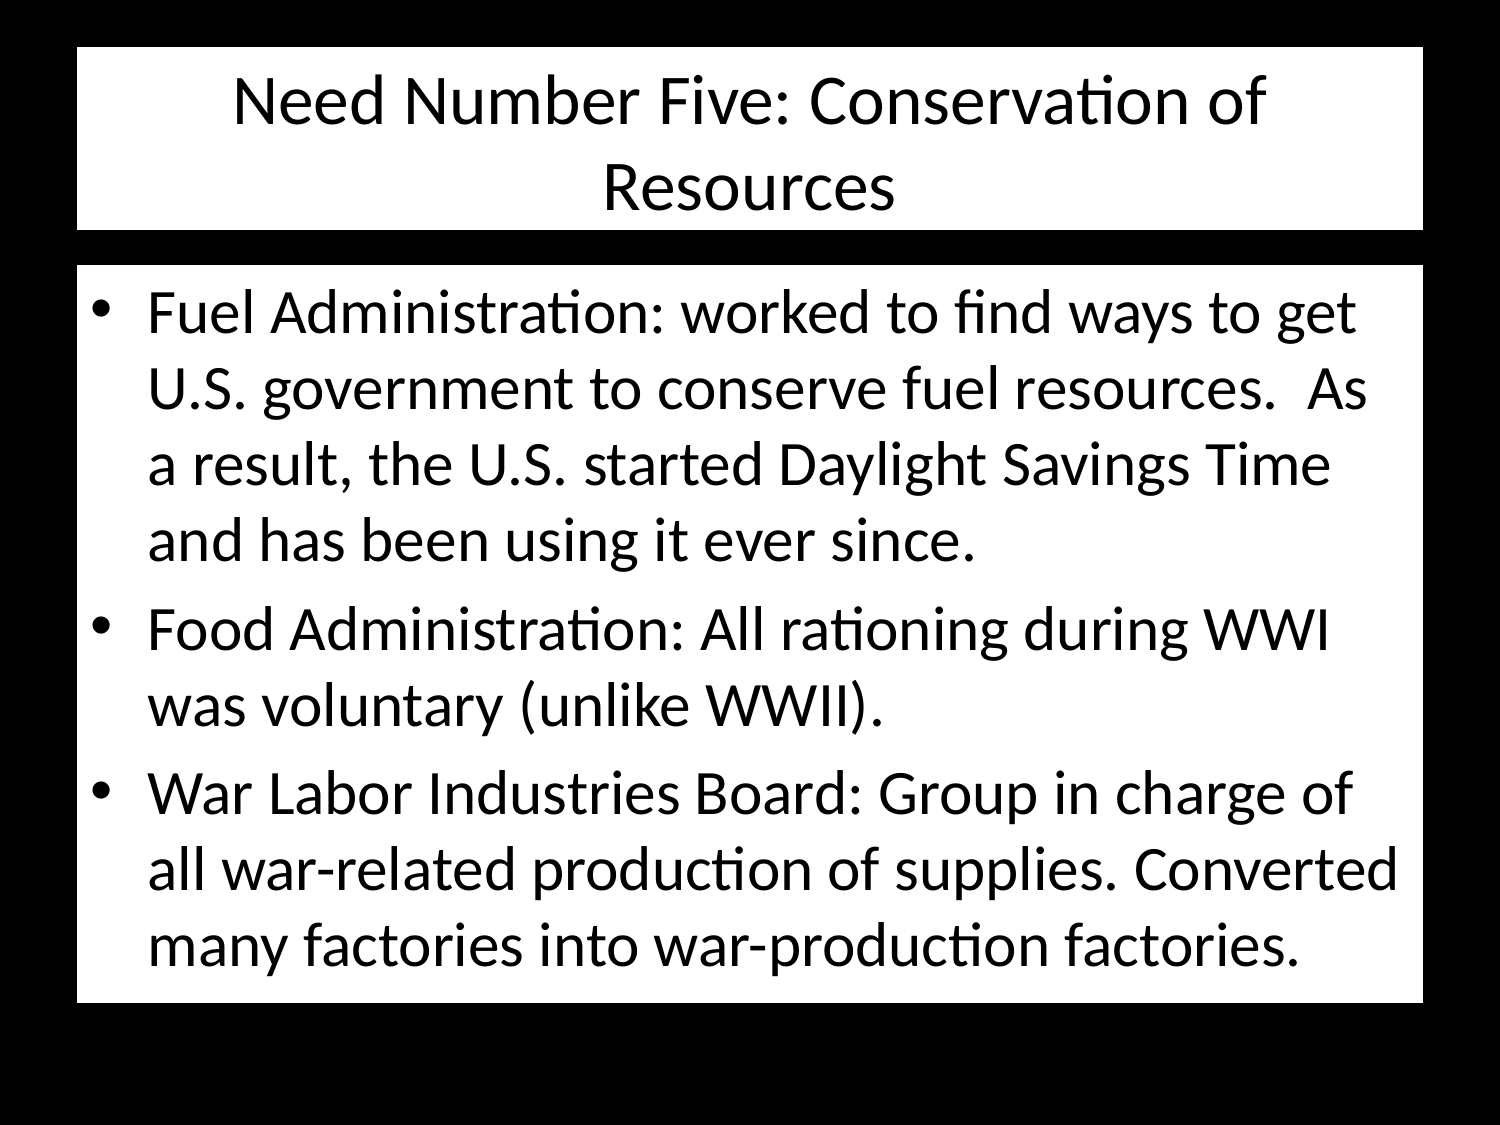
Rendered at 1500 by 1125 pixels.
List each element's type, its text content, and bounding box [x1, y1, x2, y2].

title Need Number Five: Conservation of Resources [73, 43, 1427, 235]
list Fuel Administration: worked to find ways to get U.S. government to conserve fuel resources. As a result, the U.S. started Daylight Savings Time and has been using it ever since. Food Administration: All rationing during WWI was voluntary (unlike WWII). War Labor Industries Board: Group in charge of all war-related production of supplies. Converted many factories into war-production factories. [73, 260, 1427, 1007]
